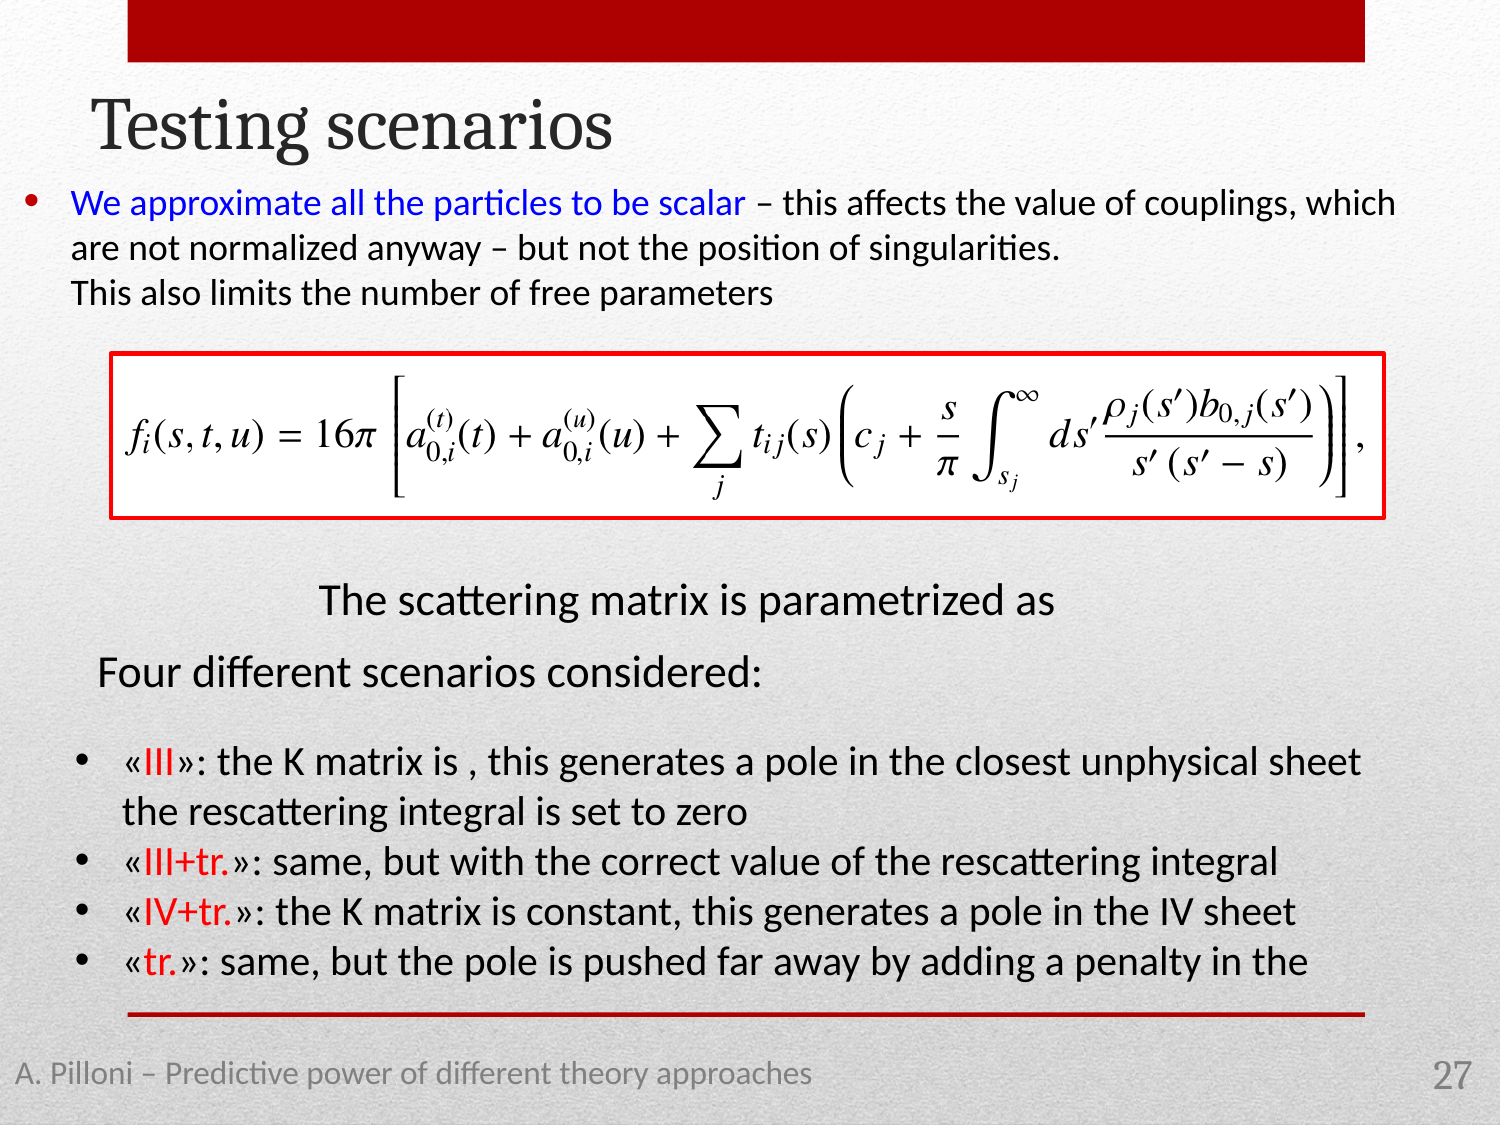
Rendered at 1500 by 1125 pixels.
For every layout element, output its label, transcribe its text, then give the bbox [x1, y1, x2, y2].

slide_number 27 [1362, 1043, 1488, 1104]
text_box We approximate all the particles to be scalar – this affects the value of couplings, which are not normalized anyway – but not the position of singularities. This also limits the number of free parameters [8, 170, 1442, 320]
text_box A. Pilloni – Predictive power of different theory approaches [0, 1043, 1131, 1099]
text_box Testing scenarios [74, 0, 1425, 170]
text_box Four different scenarios considered: [97, 642, 765, 698]
picture [112, 355, 1383, 517]
